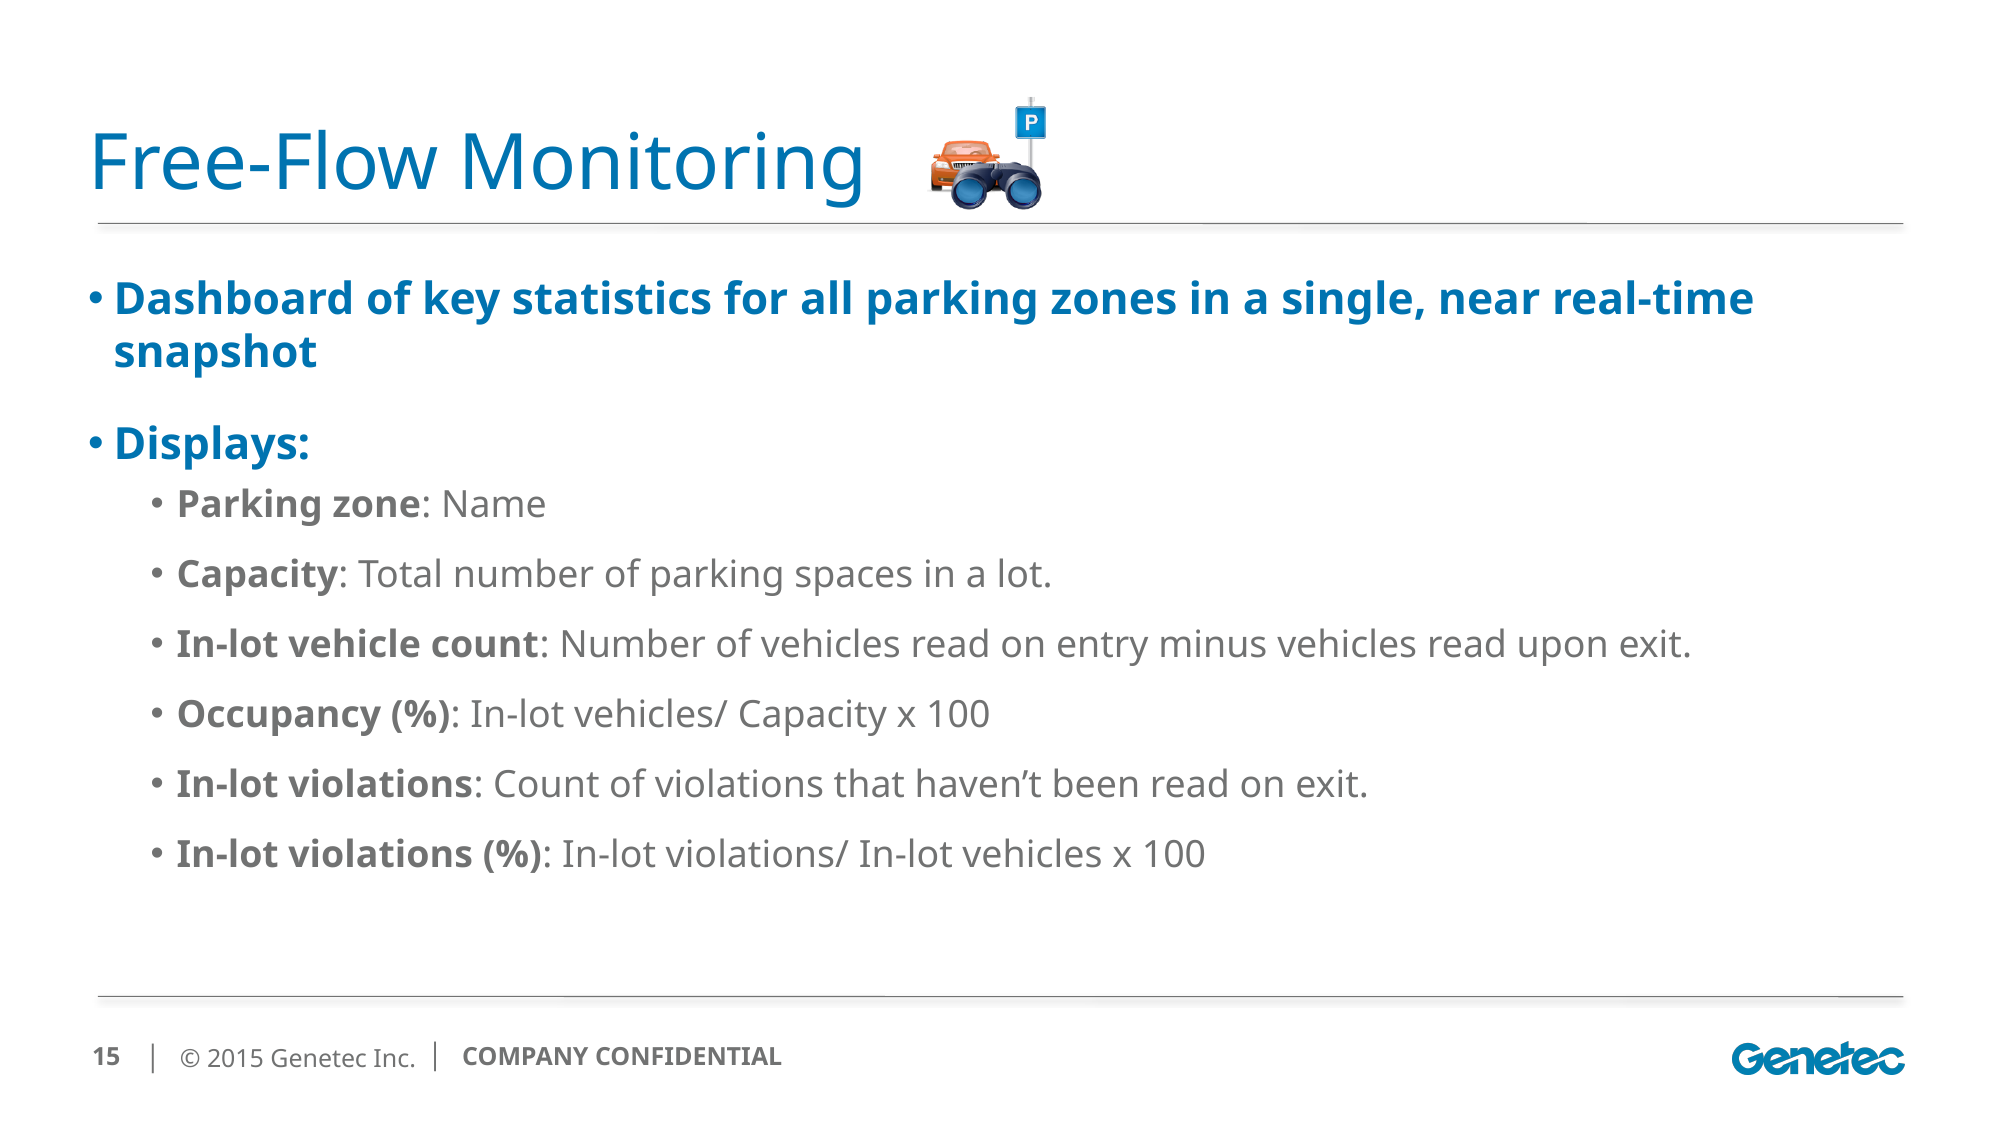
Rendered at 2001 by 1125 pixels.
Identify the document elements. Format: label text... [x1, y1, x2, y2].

picture [1783, 1069, 1790, 1075]
picture [1732, 1066, 1741, 1075]
picture [1898, 1068, 1905, 1075]
picture [1849, 1041, 1905, 1068]
title Free-Flow Monitoring [73, 40, 1902, 214]
picture [1771, 1055, 1779, 1060]
picture [1732, 1041, 1845, 1068]
footer │ COMPANY CONFIDENTIAL [412, 1027, 878, 1088]
picture [927, 93, 1049, 215]
picture [1871, 1067, 1885, 1075]
picture [1825, 1055, 1859, 1075]
picture [1755, 1066, 1771, 1075]
slide_number 15 [77, 1027, 174, 1088]
list Dashboard of key statistics for all parking zones in a single, near real-time snapshot Displays: Parking zone: Name Capacity: Total number of parking spaces in a lot. In-lot vehicle count: Number of vehicles read on entry minus vehicles read upon exit. Occupancy (%): In-lot vehicles/ Capacity x 100 In-lot violations: Count of violations that haven’t been read on exit. In-lot violations (%): In-lot violations/ In-lot vehicles x 100 [73, 262, 1931, 987]
picture [1859, 1055, 1867, 1060]
picture [1774, 1055, 1806, 1075]
